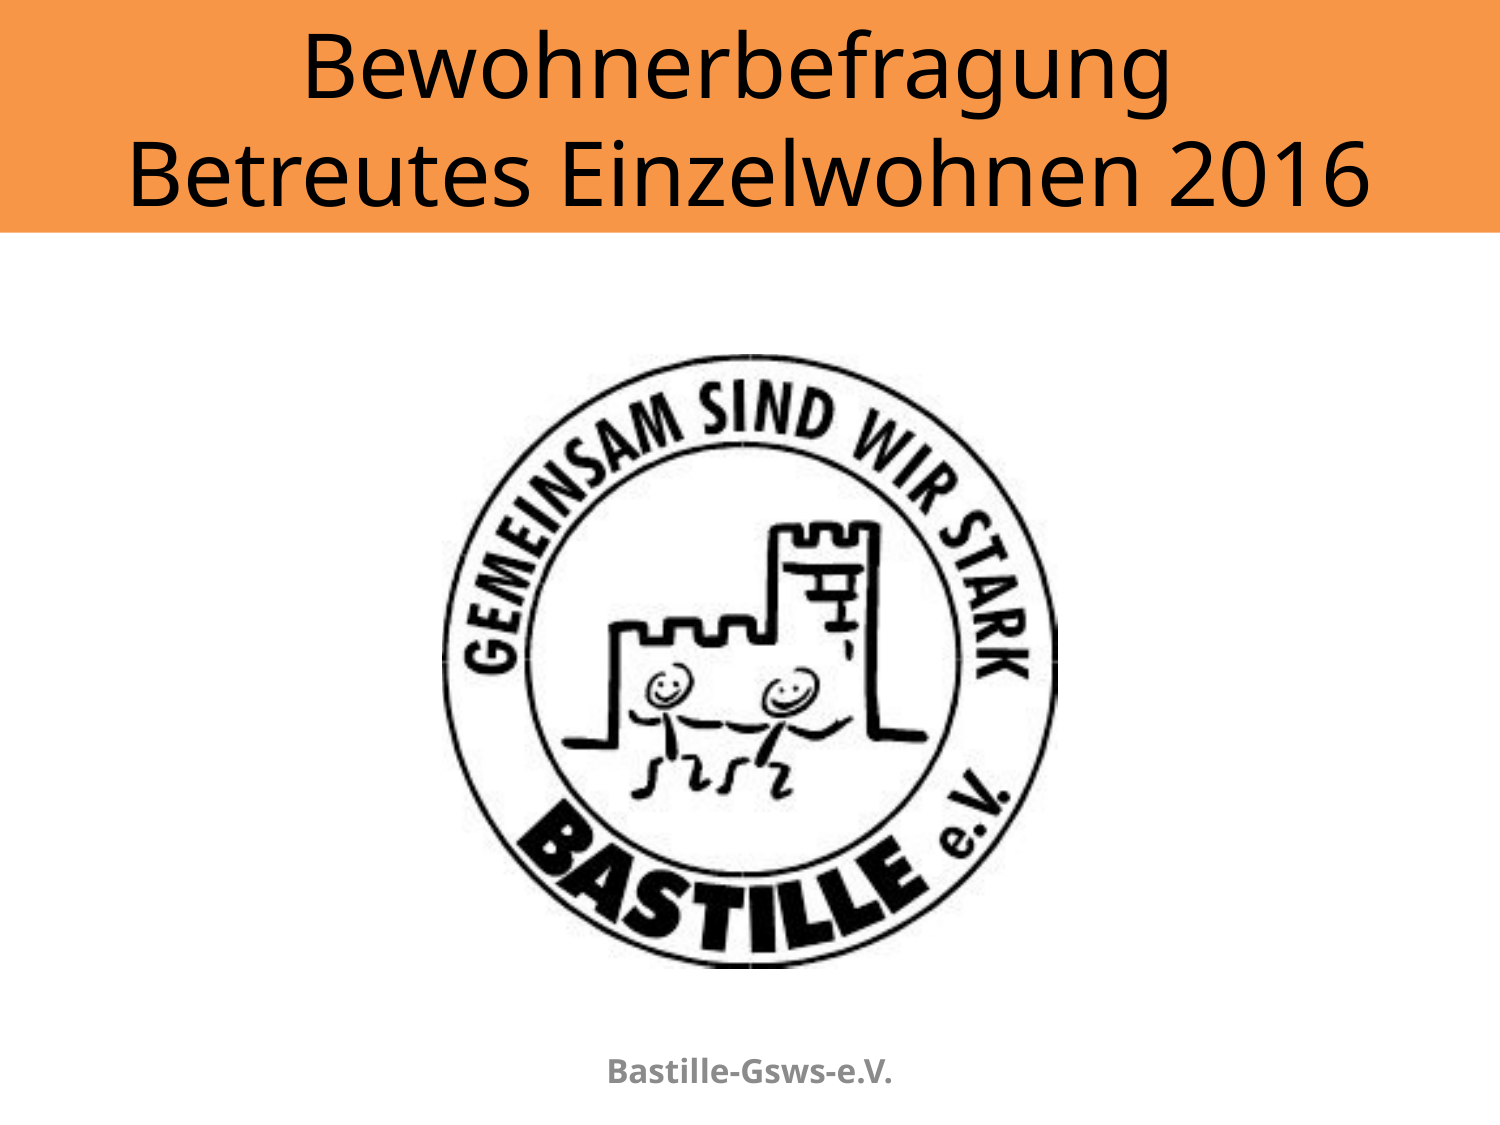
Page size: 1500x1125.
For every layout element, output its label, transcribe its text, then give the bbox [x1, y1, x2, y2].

title Bewohnerbefragung Betreutes Einzelwohnen 2016 [0, 0, 1500, 233]
footer Bastille-Gsws-e.V. [512, 1042, 988, 1103]
picture [442, 354, 1058, 969]
